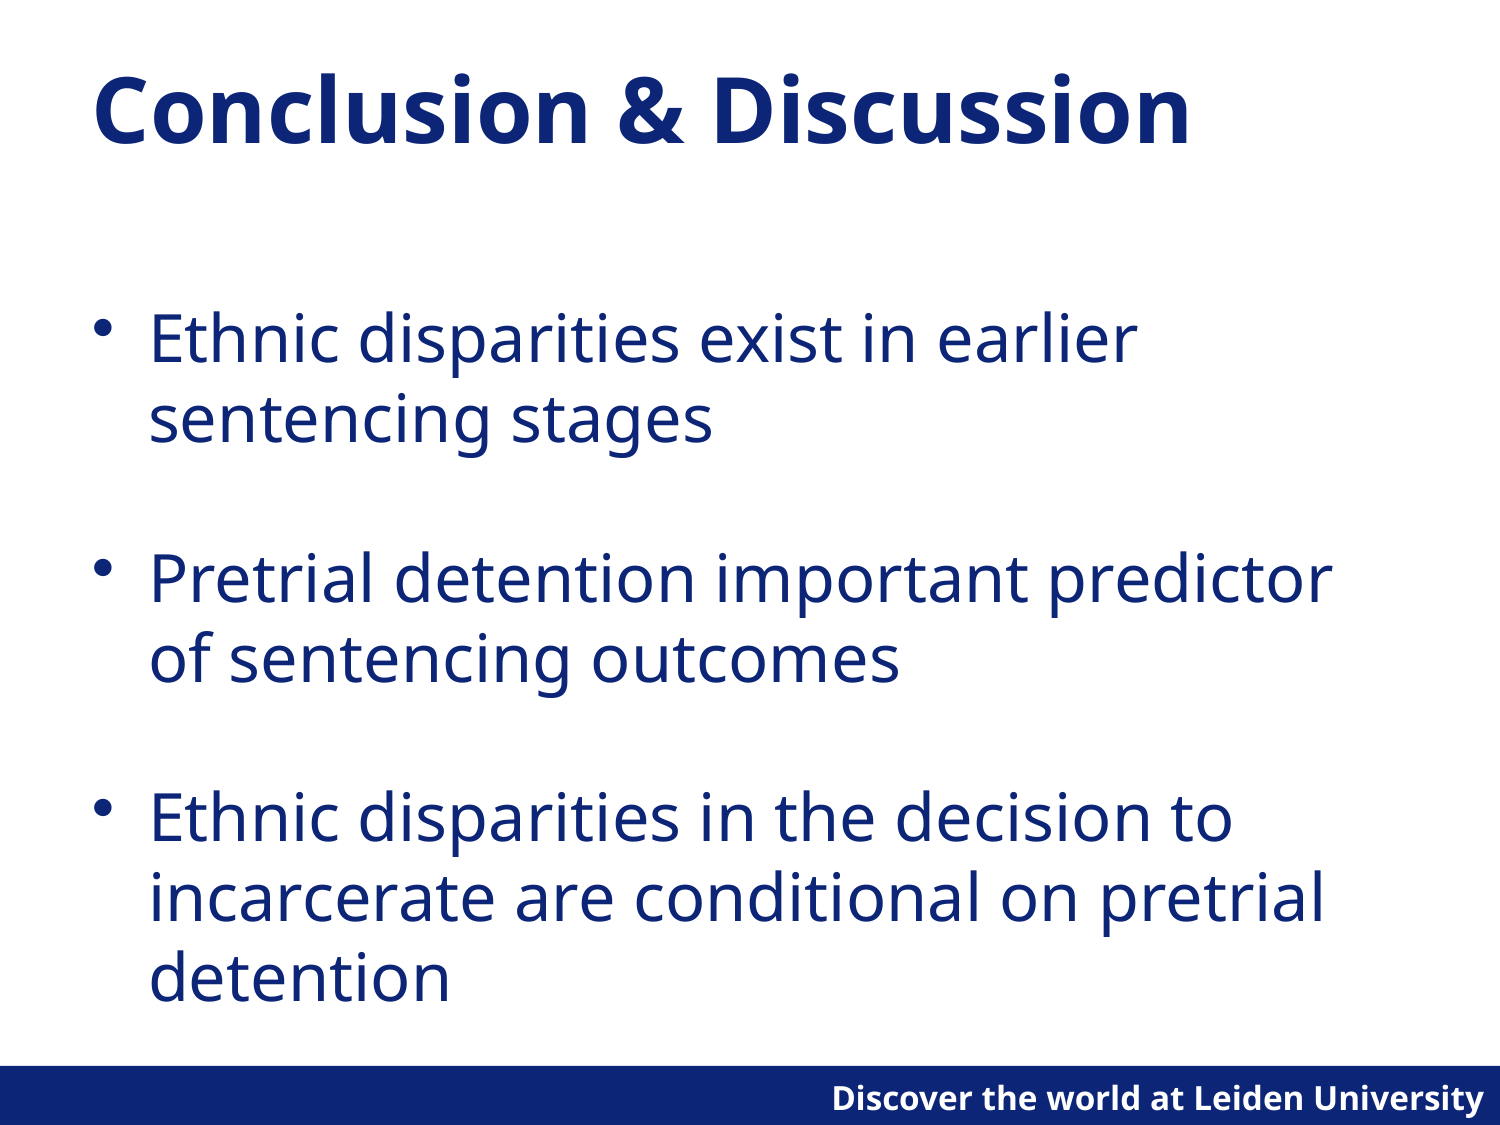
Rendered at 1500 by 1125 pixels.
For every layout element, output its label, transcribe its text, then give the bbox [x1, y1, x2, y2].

title Conclusion & Discussion [76, 54, 1412, 159]
list Ethnic disparities exist in earlier sentencing stages Pretrial detention important predictor of sentencing outcomes Ethnic disparities in the decision to incarcerate are conditional on pretrial detention [76, 208, 1412, 964]
